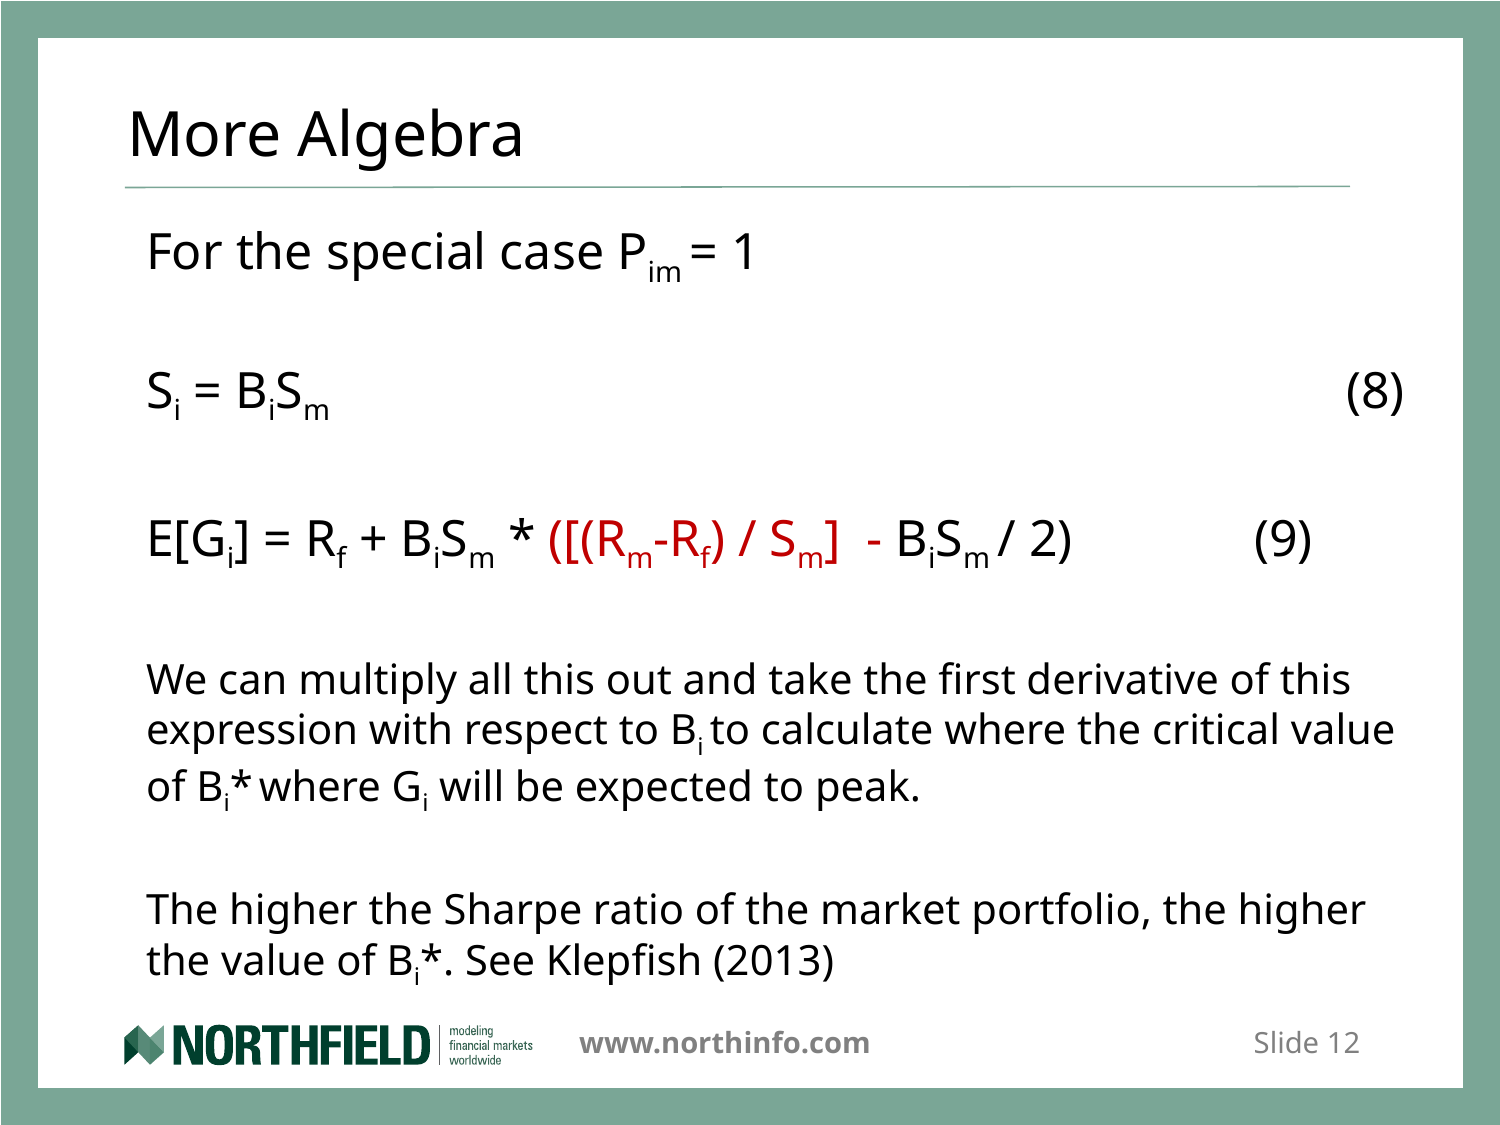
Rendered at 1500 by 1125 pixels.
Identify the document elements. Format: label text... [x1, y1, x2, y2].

title More Algebra [112, 86, 1463, 191]
list For the special case Pim = 1 Si = BiSm (8) E[Gi] = Rf + BiSm * ([(Rm-Rf) / Sm] - BiSm / 2) (9) We can multiply all this out and take the first derivative of this expression with respect to Bi to calculate where the critical value of Bi* where Gi will be expected to peak. The higher the Sharpe ratio of the market portfolio, the higher the value of Bi*. See Klepfish (2013) [75, 212, 1425, 955]
